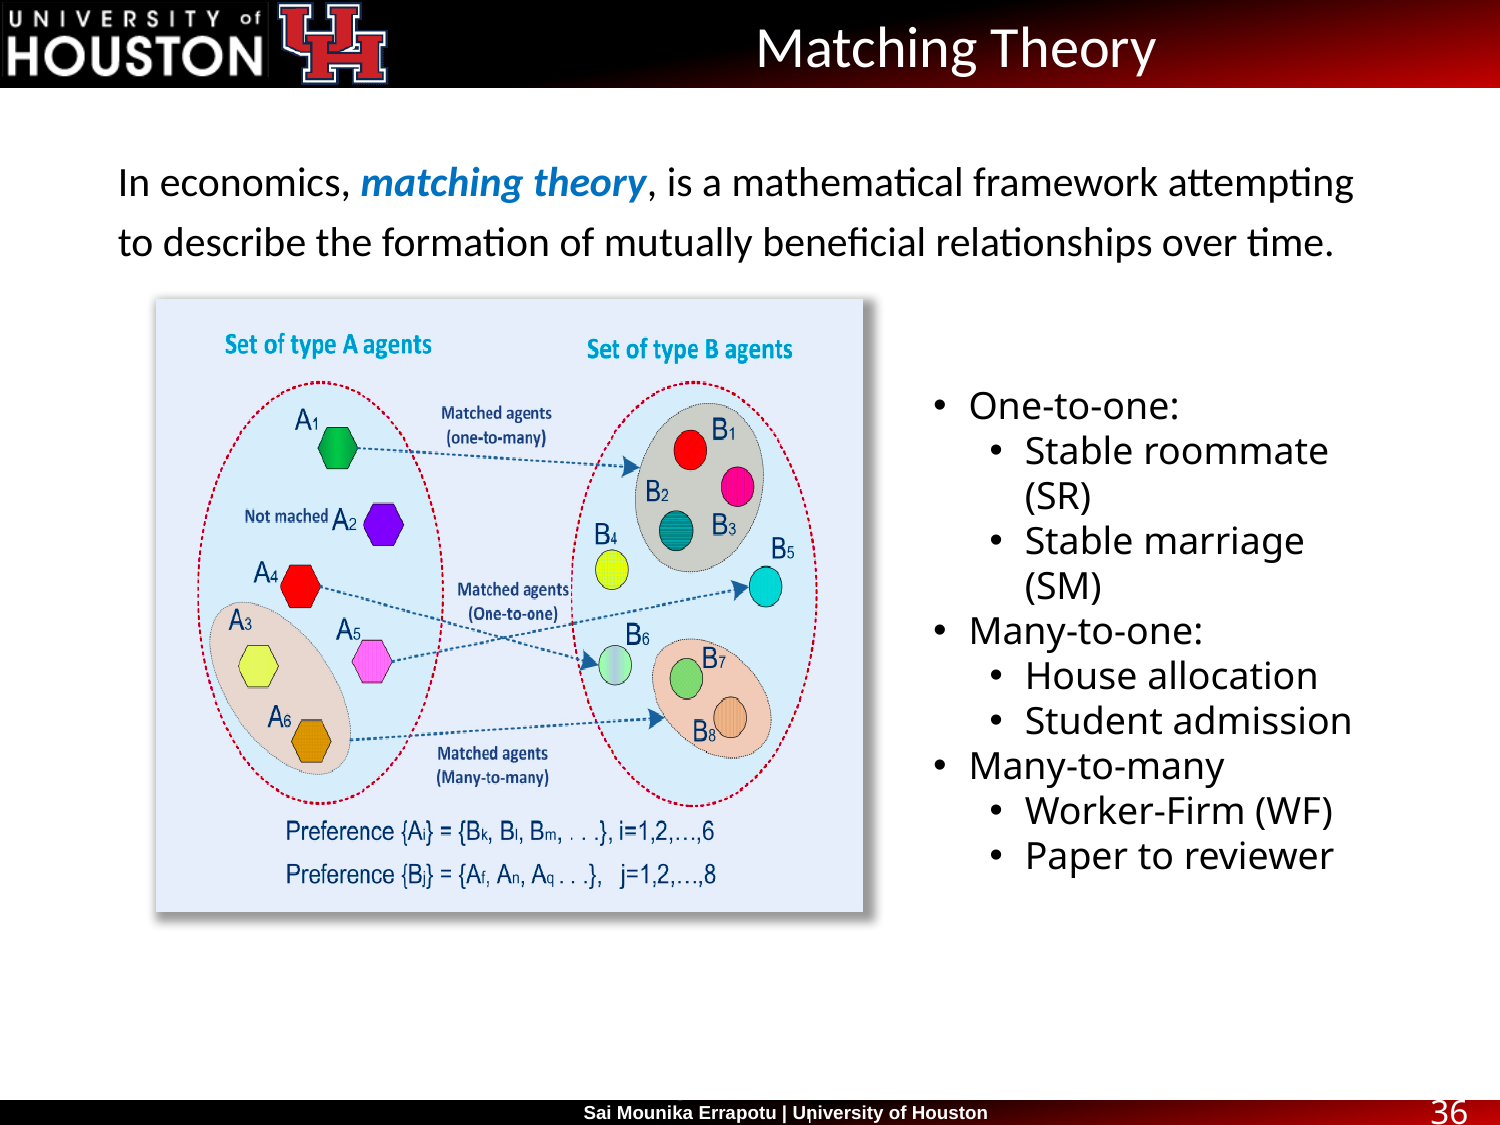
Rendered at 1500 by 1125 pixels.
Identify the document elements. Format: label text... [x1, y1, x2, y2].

picture [155, 299, 863, 913]
picture [2, 2, 269, 77]
text_box One-to-one: Stable roommate (SR) Stable marriage (SM) Many-to-one: House allocation Student admission Many-to-many Worker-Firm (WF) Paper to reviewer [918, 374, 1400, 885]
picture [270, 0, 389, 88]
text_box Matching Theory [474, 12, 1438, 75]
list In economics, matching theory, is a mathematical framework attempting to describe the formation of mutually beneficial relationships over time. [103, 137, 1397, 858]
